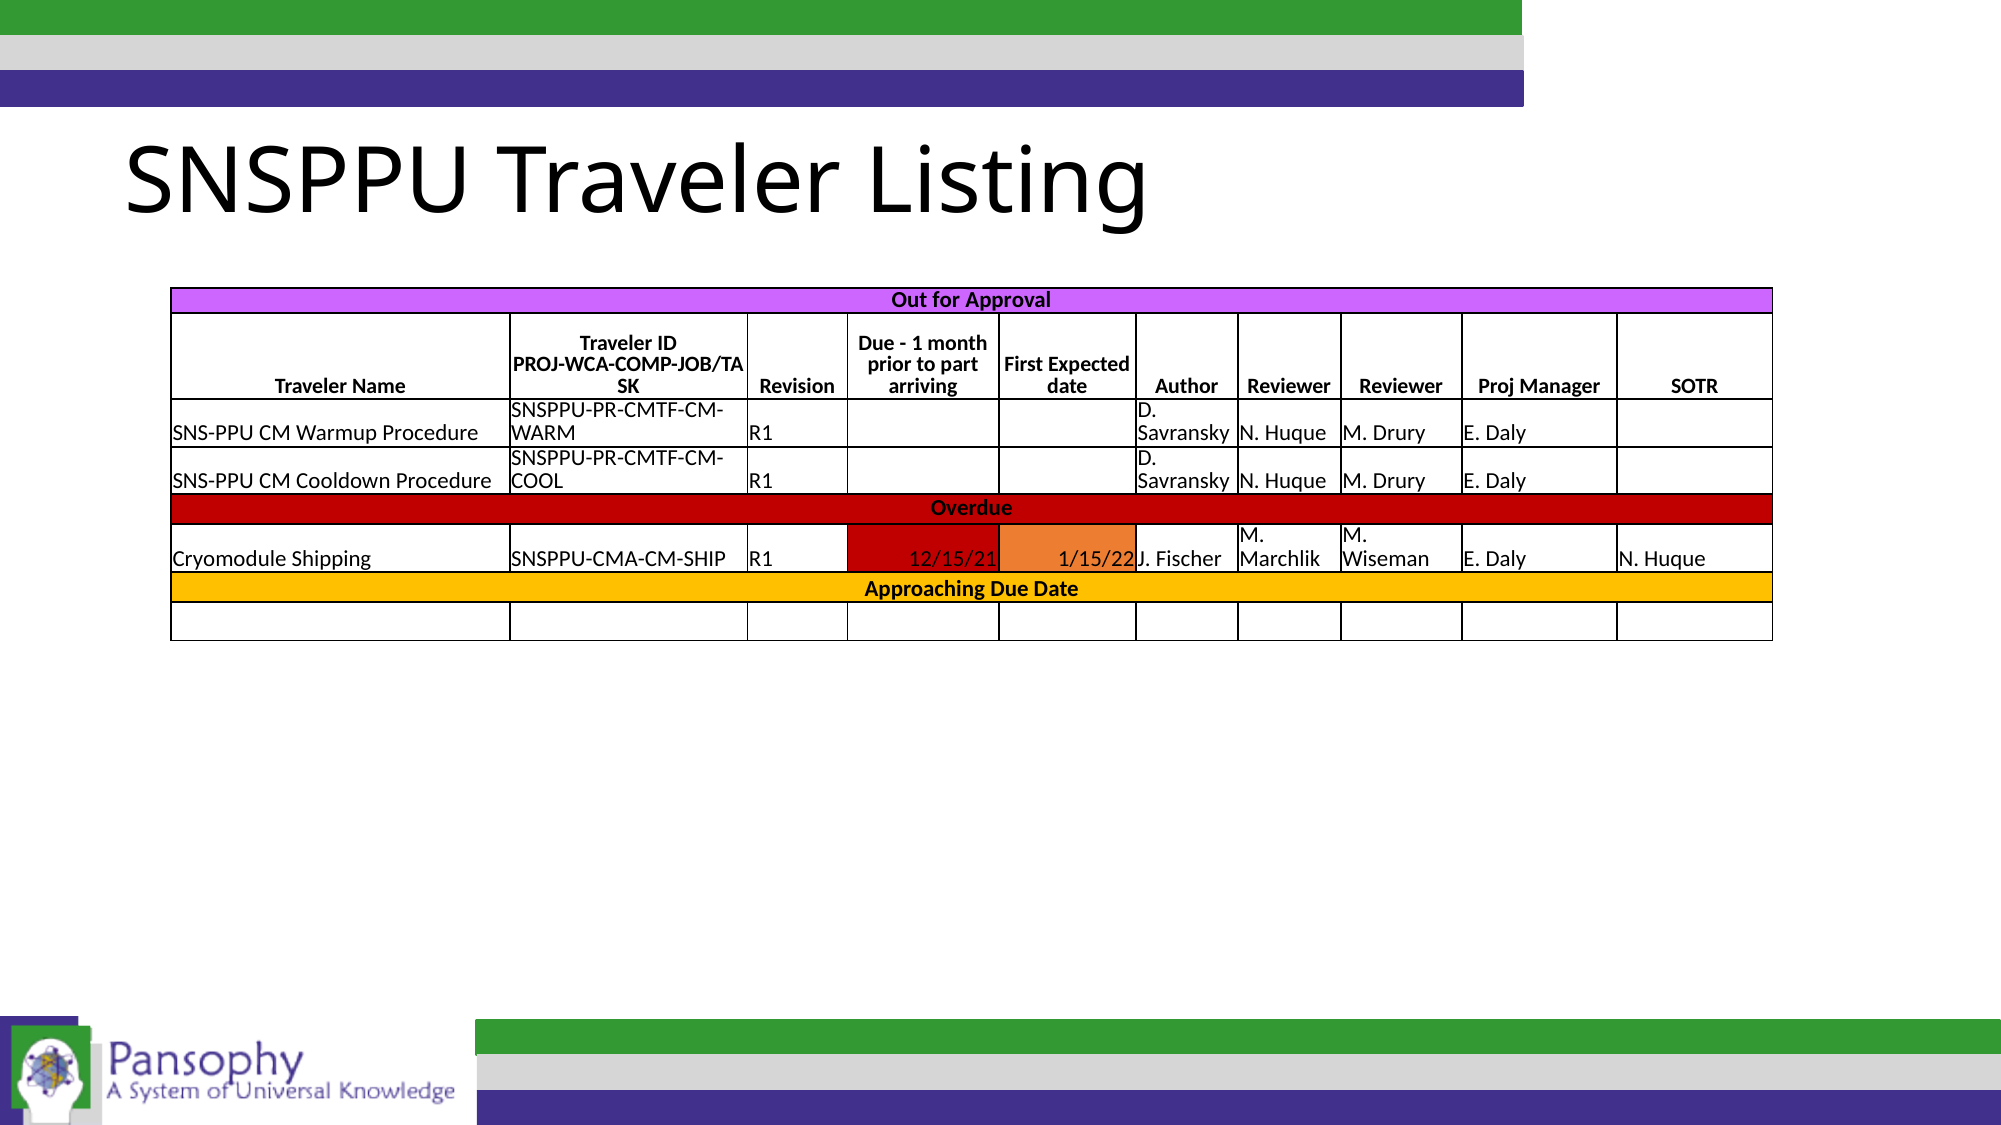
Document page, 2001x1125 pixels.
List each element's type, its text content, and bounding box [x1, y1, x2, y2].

table_cell M. Wiseman [1342, 525, 1461, 571]
table_cell [1000, 448, 1135, 493]
table_cell [1342, 603, 1461, 640]
table_cell N. Huque [1239, 400, 1340, 446]
table_cell Author [1137, 314, 1237, 398]
table_header Out for Approval [172, 289, 1772, 312]
table_cell Cryomodule Shipping [172, 525, 509, 571]
table_cell R1 [748, 525, 847, 571]
table_cell [1463, 603, 1616, 640]
table_cell [848, 400, 998, 446]
table_cell E. Daly [1463, 525, 1616, 571]
table_cell [748, 603, 847, 640]
table_cell Overdue [172, 495, 1772, 523]
table_cell SNSPPU-PR-CMTF-CM-COOL [511, 448, 747, 493]
table_cell 1/15/22 [1000, 525, 1135, 571]
table_cell [848, 448, 998, 493]
table_cell [1000, 400, 1135, 446]
table_cell E. Daly [1463, 448, 1616, 493]
table_cell M. Drury [1342, 448, 1461, 493]
table_cell [1137, 603, 1237, 640]
picture [0, 1016, 459, 1125]
table_cell SNSPPU-CMA-CM-SHIP [511, 525, 747, 571]
table_cell First Expected date [1000, 314, 1135, 398]
table_cell Approaching Due Date [172, 573, 1772, 601]
table_cell D. Savransky [1137, 400, 1237, 446]
table_cell Traveler ID PROJ-WCA-COMP-JOB/TASK [511, 314, 747, 398]
table_cell [848, 603, 998, 640]
table_cell SNS-PPU CM Cooldown Procedure [172, 448, 509, 493]
table_cell Revision [748, 314, 847, 398]
table_cell SNS-PPU CM Warmup Procedure [172, 400, 509, 446]
table_cell E. Daly [1463, 400, 1616, 446]
table_cell [1239, 603, 1340, 640]
table_cell M. Drury [1342, 400, 1461, 446]
table_cell [172, 603, 509, 640]
table_cell J. Fischer [1137, 525, 1237, 571]
table_cell [1000, 603, 1135, 640]
table_cell [511, 603, 747, 640]
table_cell R1 [748, 400, 847, 446]
table_cell N. Huque [1239, 448, 1340, 493]
table_cell [1618, 603, 1772, 640]
table_cell SOTR [1618, 314, 1772, 398]
table_cell [1618, 400, 1772, 446]
text_box SNSPPU Traveler Listing [109, 113, 1657, 238]
table_cell Reviewer [1342, 314, 1461, 398]
table_cell Traveler Name [172, 314, 509, 398]
table_cell D. Savransky [1137, 448, 1237, 493]
table_cell R1 [748, 448, 847, 493]
table_cell [1618, 448, 1772, 493]
table_cell Due - 1 month prior to part arriving [848, 314, 998, 398]
table_cell 12/15/21 [848, 525, 998, 571]
table_cell Proj Manager [1463, 314, 1616, 398]
table_cell SNSPPU-PR-CMTF-CM-WARM [511, 400, 747, 446]
table_cell N. Huque [1618, 525, 1772, 571]
table_cell Reviewer [1239, 314, 1340, 398]
table_cell M. Marchlik [1239, 525, 1340, 571]
